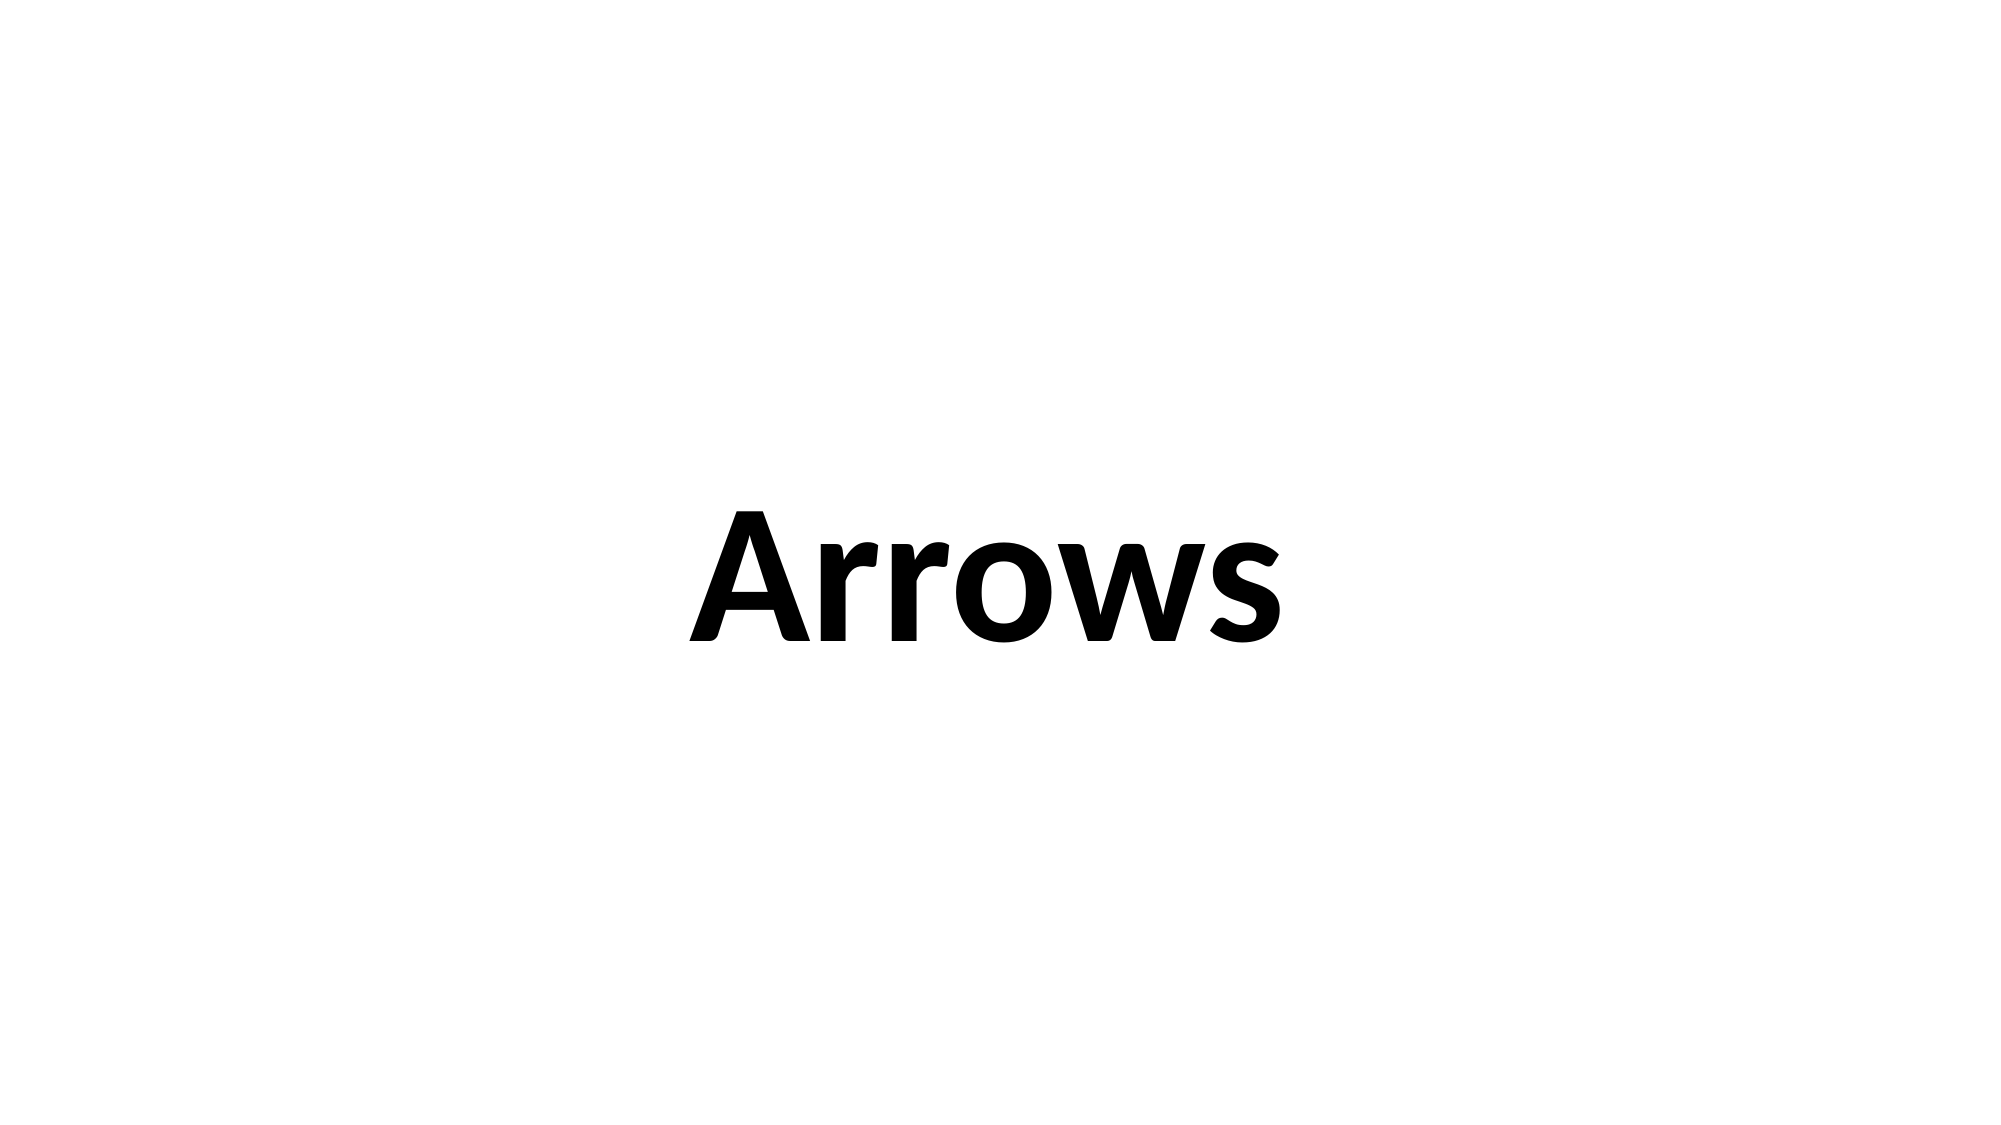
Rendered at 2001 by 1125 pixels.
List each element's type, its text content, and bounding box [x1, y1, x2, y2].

text_box Arrows [675, 433, 1325, 689]
